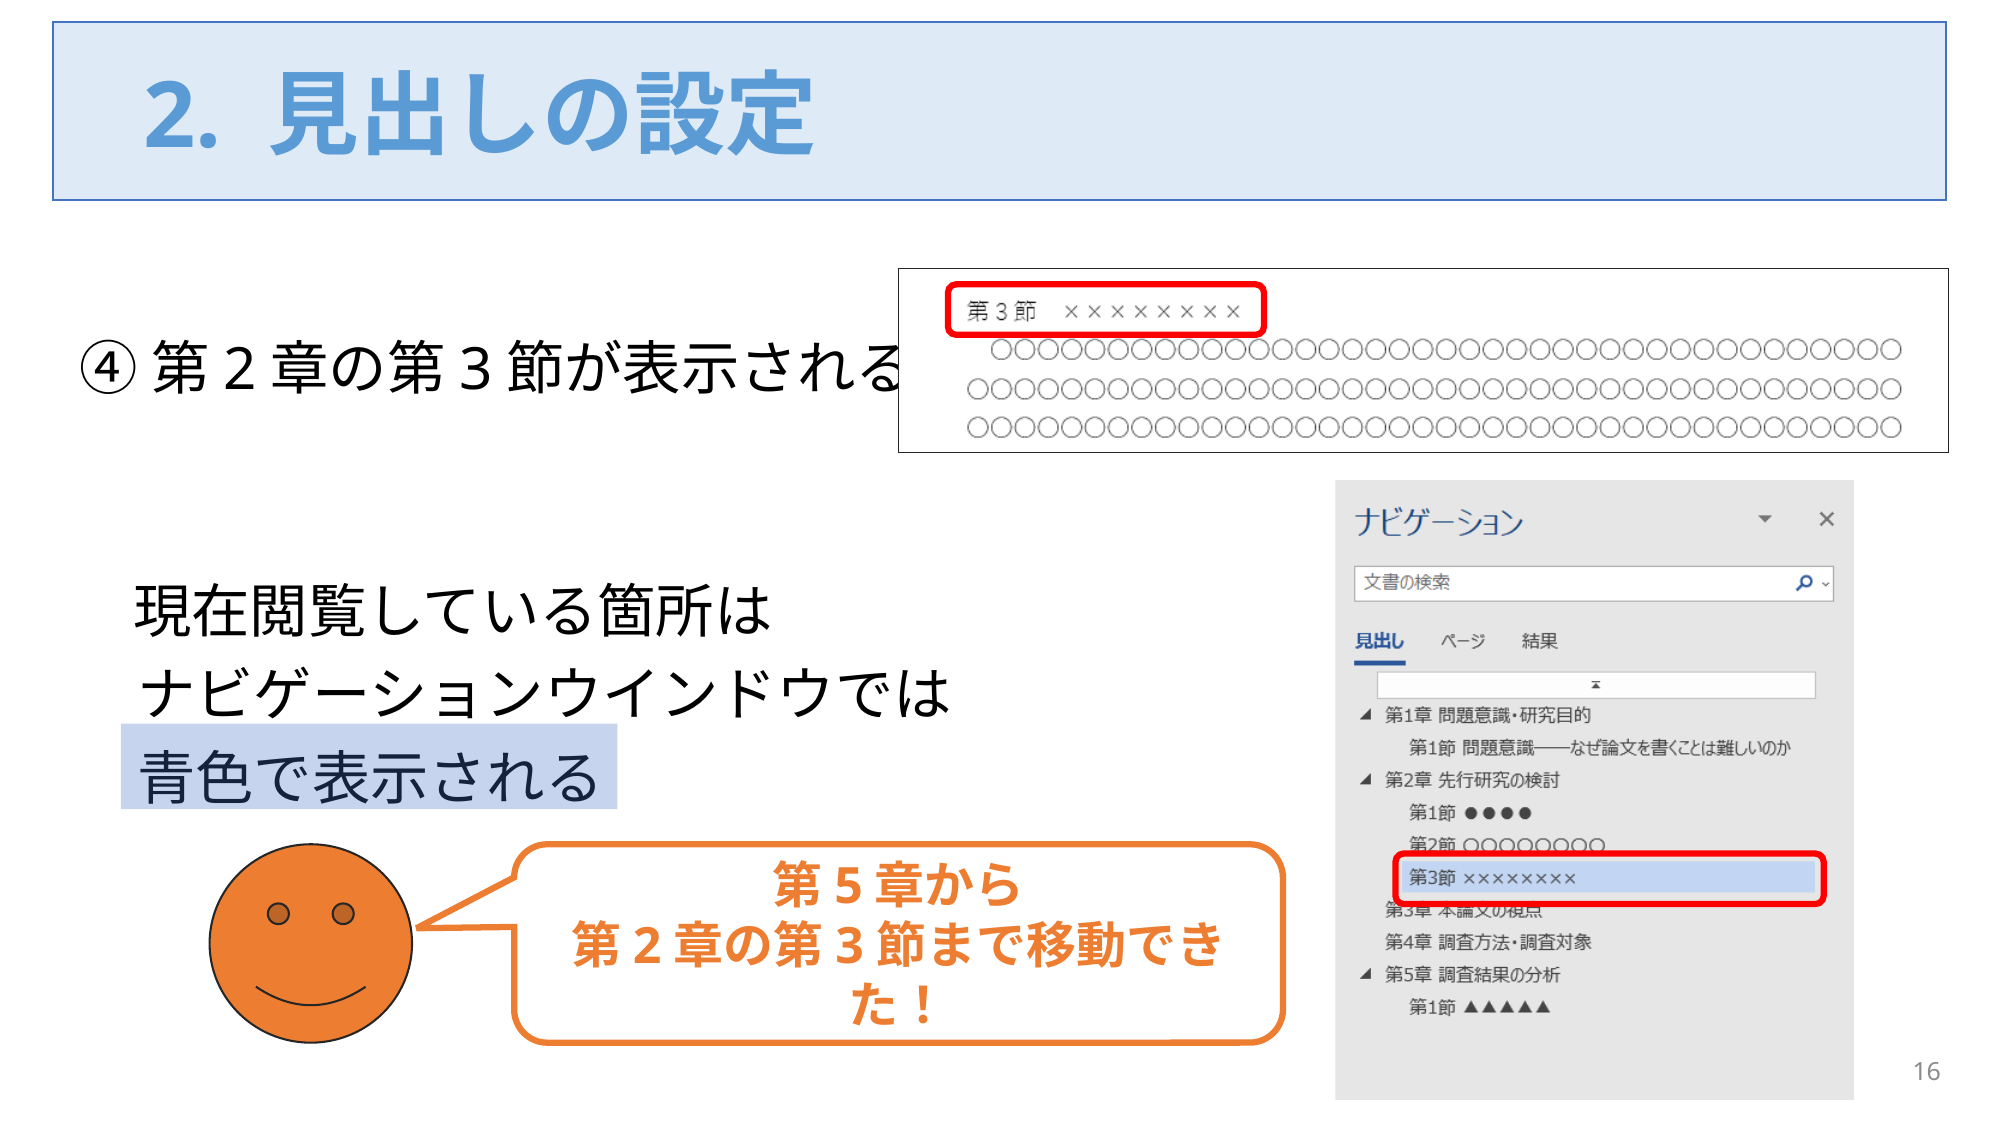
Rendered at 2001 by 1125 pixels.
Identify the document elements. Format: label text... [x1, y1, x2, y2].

text_box [120, 723, 618, 810]
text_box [1335, 480, 1854, 1100]
text_box 2. 見出しの設定 [52, 21, 1947, 201]
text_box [209, 844, 1283, 1043]
list ④第2章の第3節が表示される 現在閲覧している箇所は ナビゲーションウインドウでは 青色で表示される [64, 246, 1947, 1078]
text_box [898, 268, 1949, 453]
slide_number 16 [1505, 1042, 1956, 1103]
